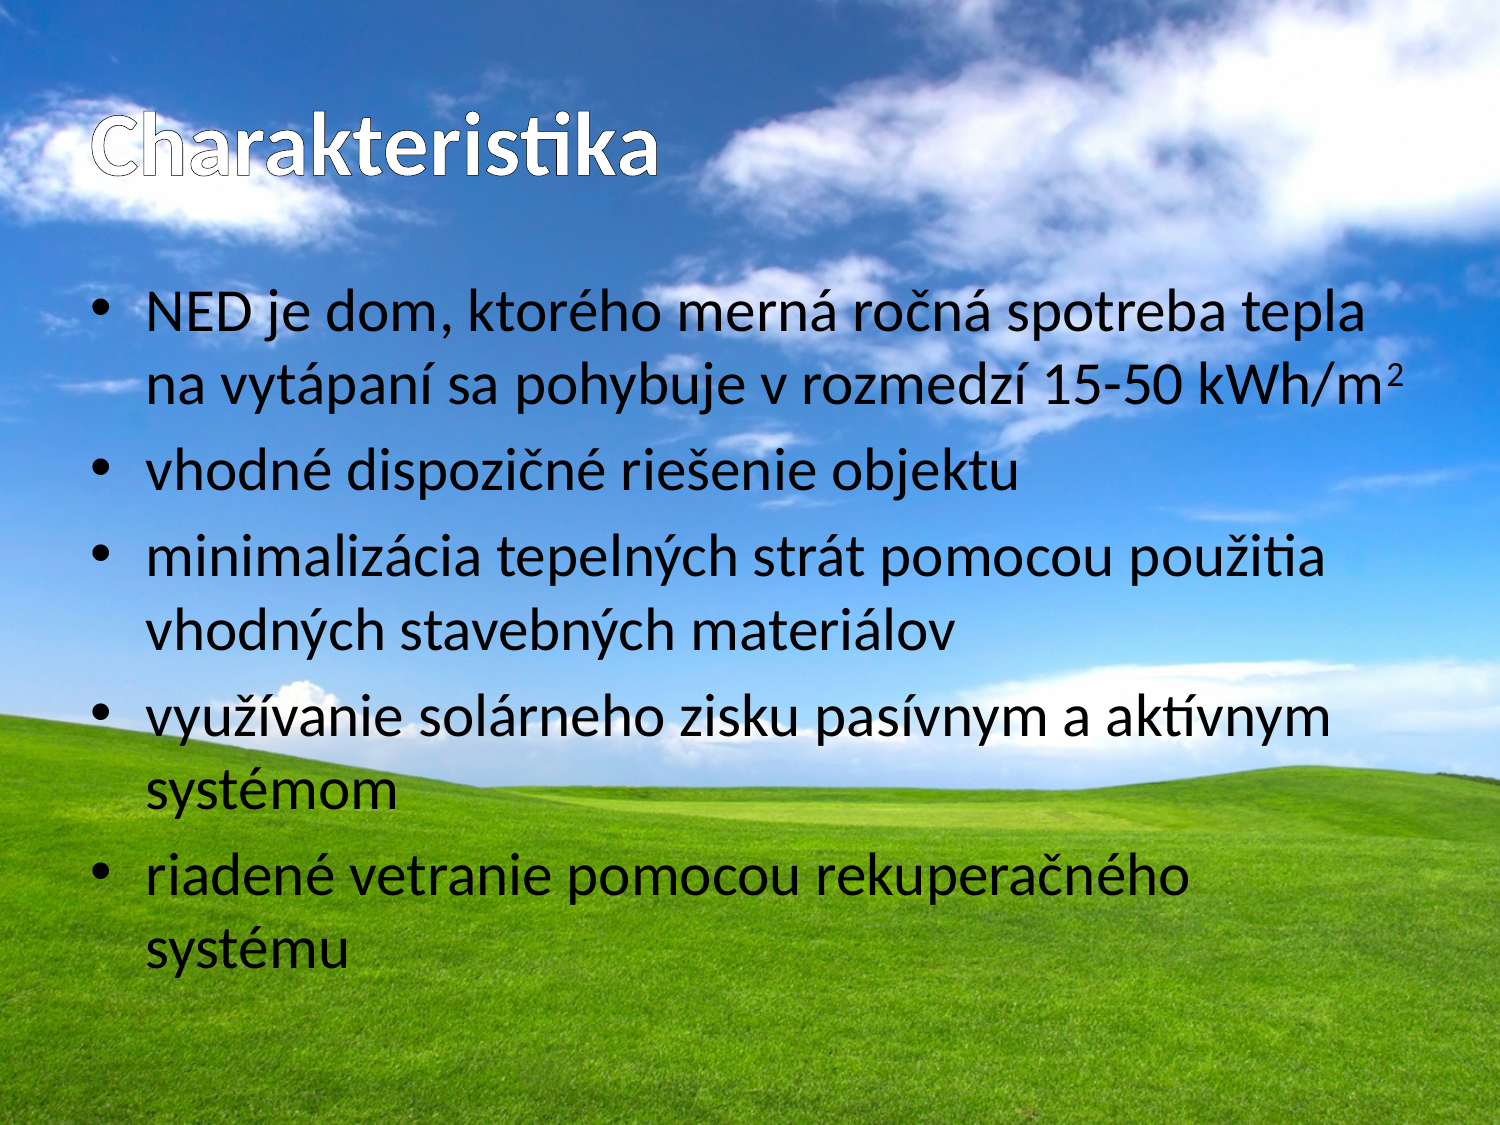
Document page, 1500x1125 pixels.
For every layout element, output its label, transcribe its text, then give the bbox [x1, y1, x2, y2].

list NED je dom, ktorého merná ročná spotreba tepla na vytápaní sa pohybuje v rozmedzí 15-50 kWh/m2 vhodné dispozičné riešenie objektu minimalizácia tepelných strát pomocou použitia vhodných stavebných materiálov využívanie solárneho zisku pasívnym a aktívnym systémom riadené vetranie pomocou rekuperačného systému [75, 262, 1425, 1005]
picture [0, 0, 1500, 1125]
title Charakteristika [75, 45, 1425, 233]
